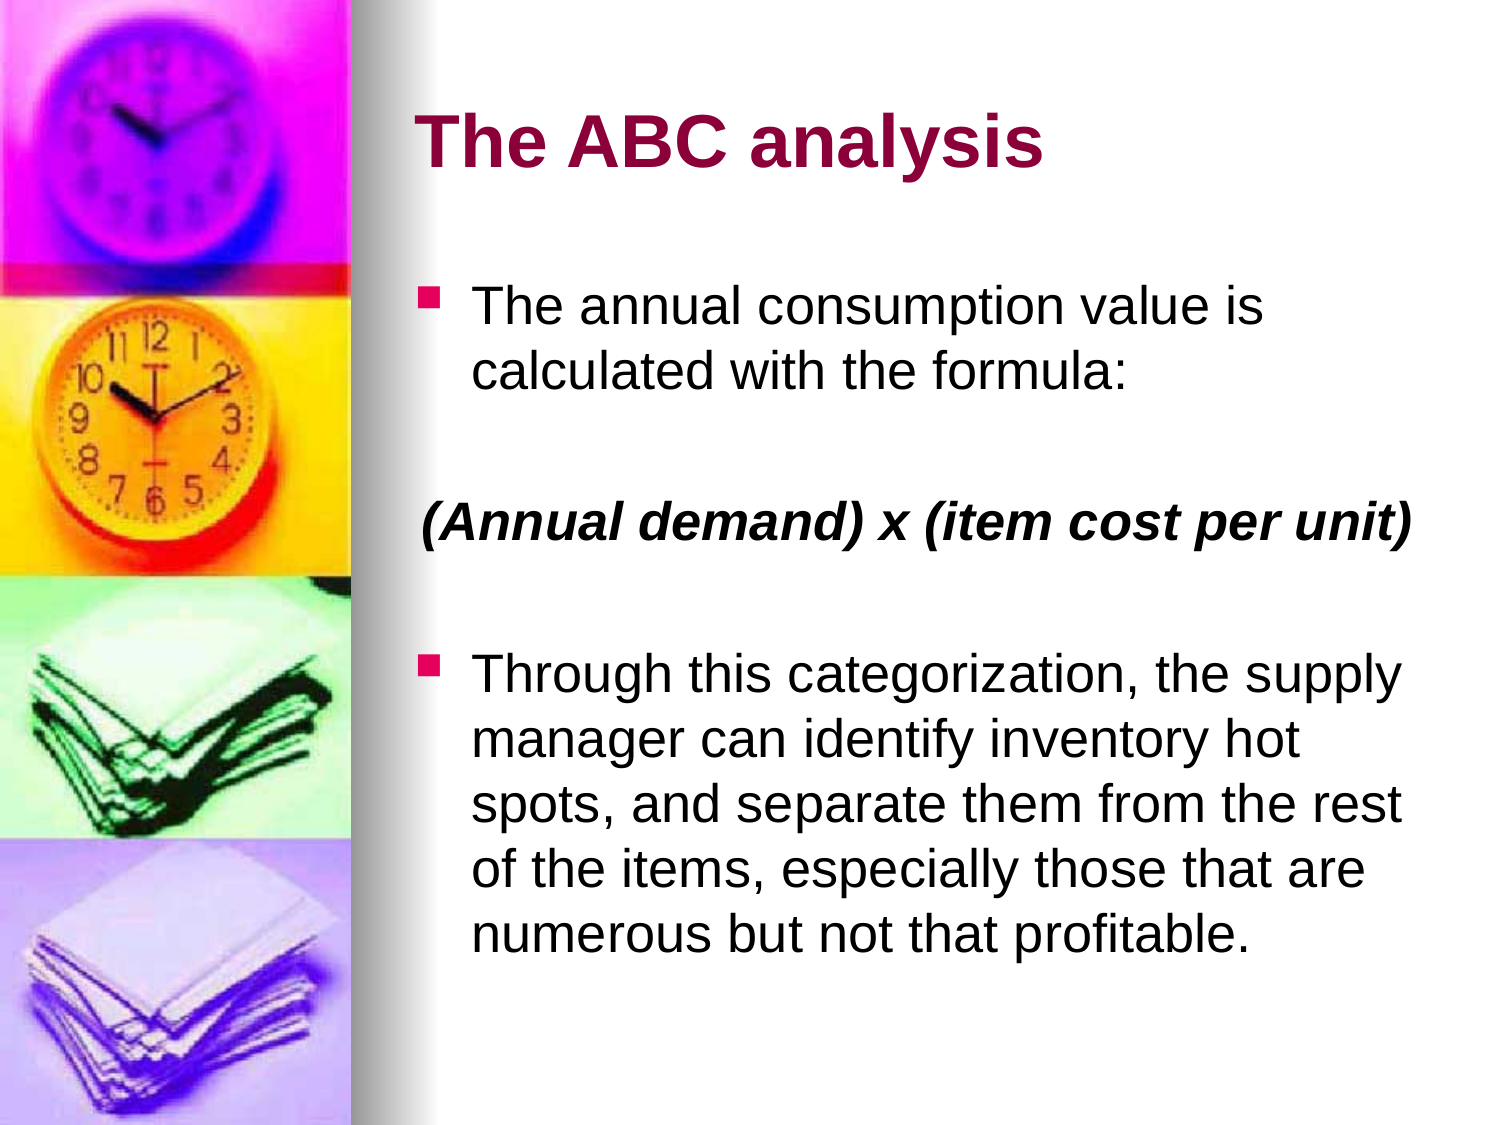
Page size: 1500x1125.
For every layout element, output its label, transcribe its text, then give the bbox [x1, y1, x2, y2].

list The annual consumption value is calculated with the formula: (Annual demand) x (item cost per unit) Through this categorization, the supply manager can identify inventory hot spots, and separate them from the rest of the items, especially those that are numerous but not that profitable. [399, 262, 1451, 1001]
title The ABC analysis [399, 37, 1451, 238]
picture [0, 0, 351, 1125]
